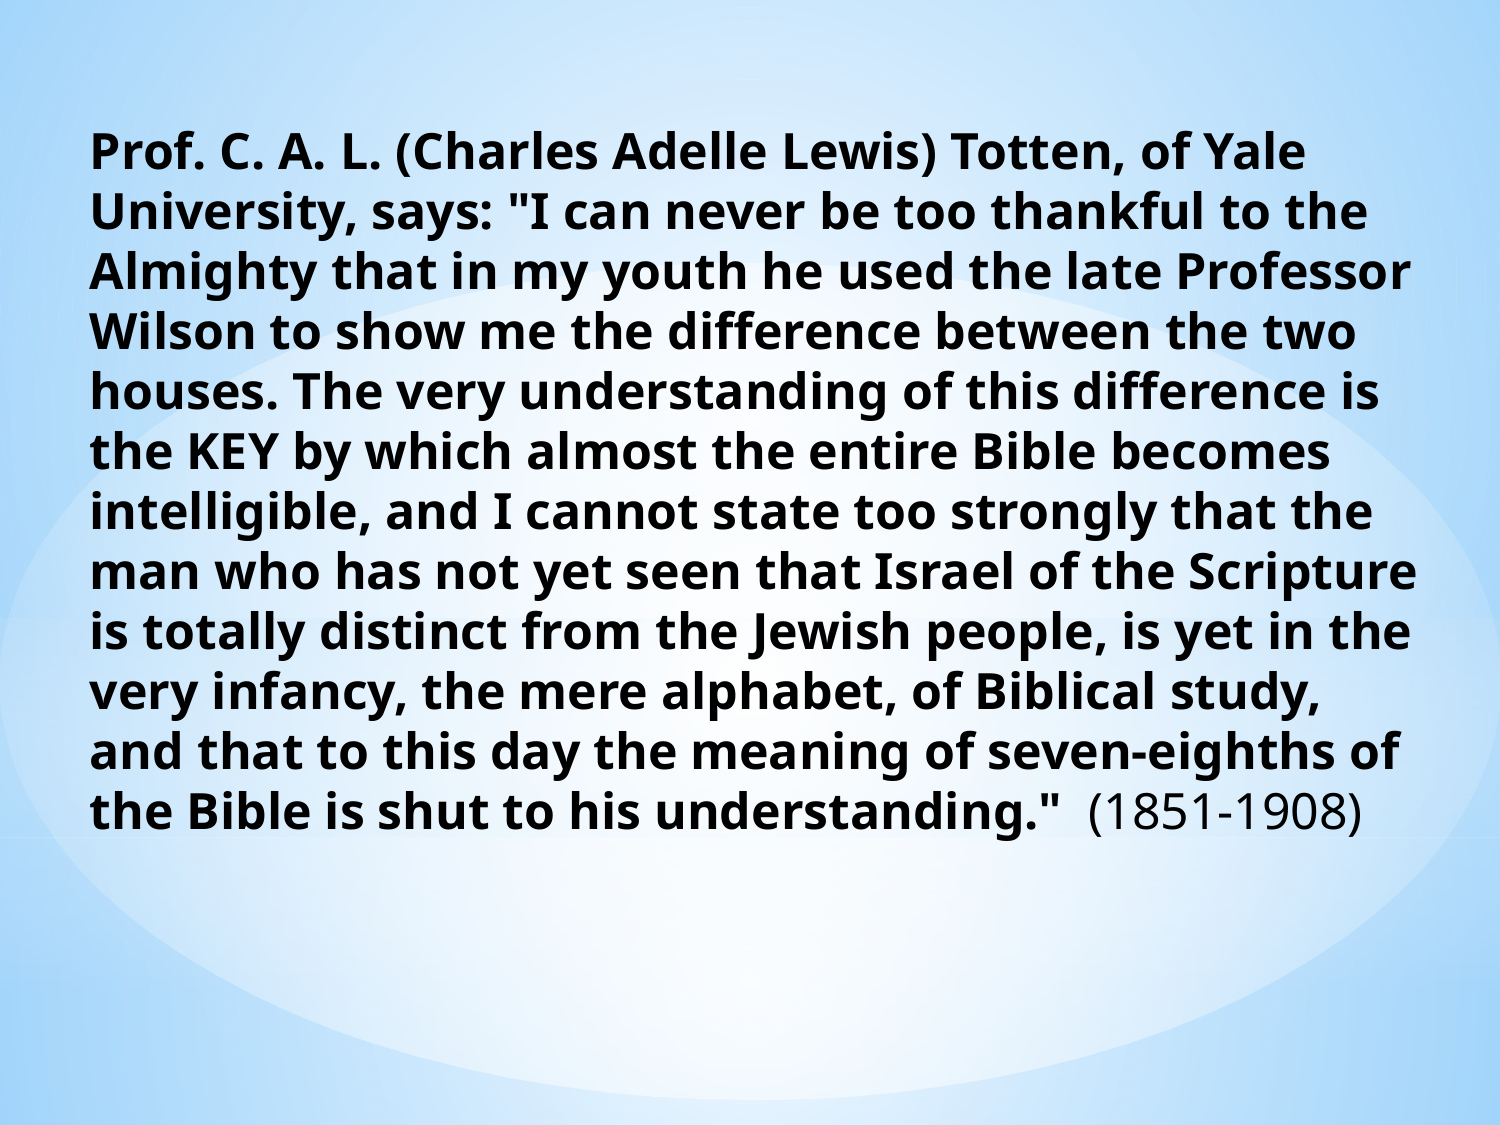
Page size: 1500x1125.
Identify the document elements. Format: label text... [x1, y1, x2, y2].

text_box Prof. C. A. L. (Charles Adelle Lewis) Totten, of Yale University, says: "I can never be too thankful to the Almighty that in my youth he used the late Professor Wilson to show me the difference between the two houses. The very understanding of this difference is the KEY by which almost the entire Bible becomes intelligible, and I cannot state too strongly that the man who has not yet seen that Israel of the Scripture is totally distinct from the Jewish people, is yet in the very infancy, the mere alphabet, of Biblical study, and that to this day the meaning of seven-eighths of the Bible is shut to his understanding." (1851-1908) [74, 112, 1438, 848]
